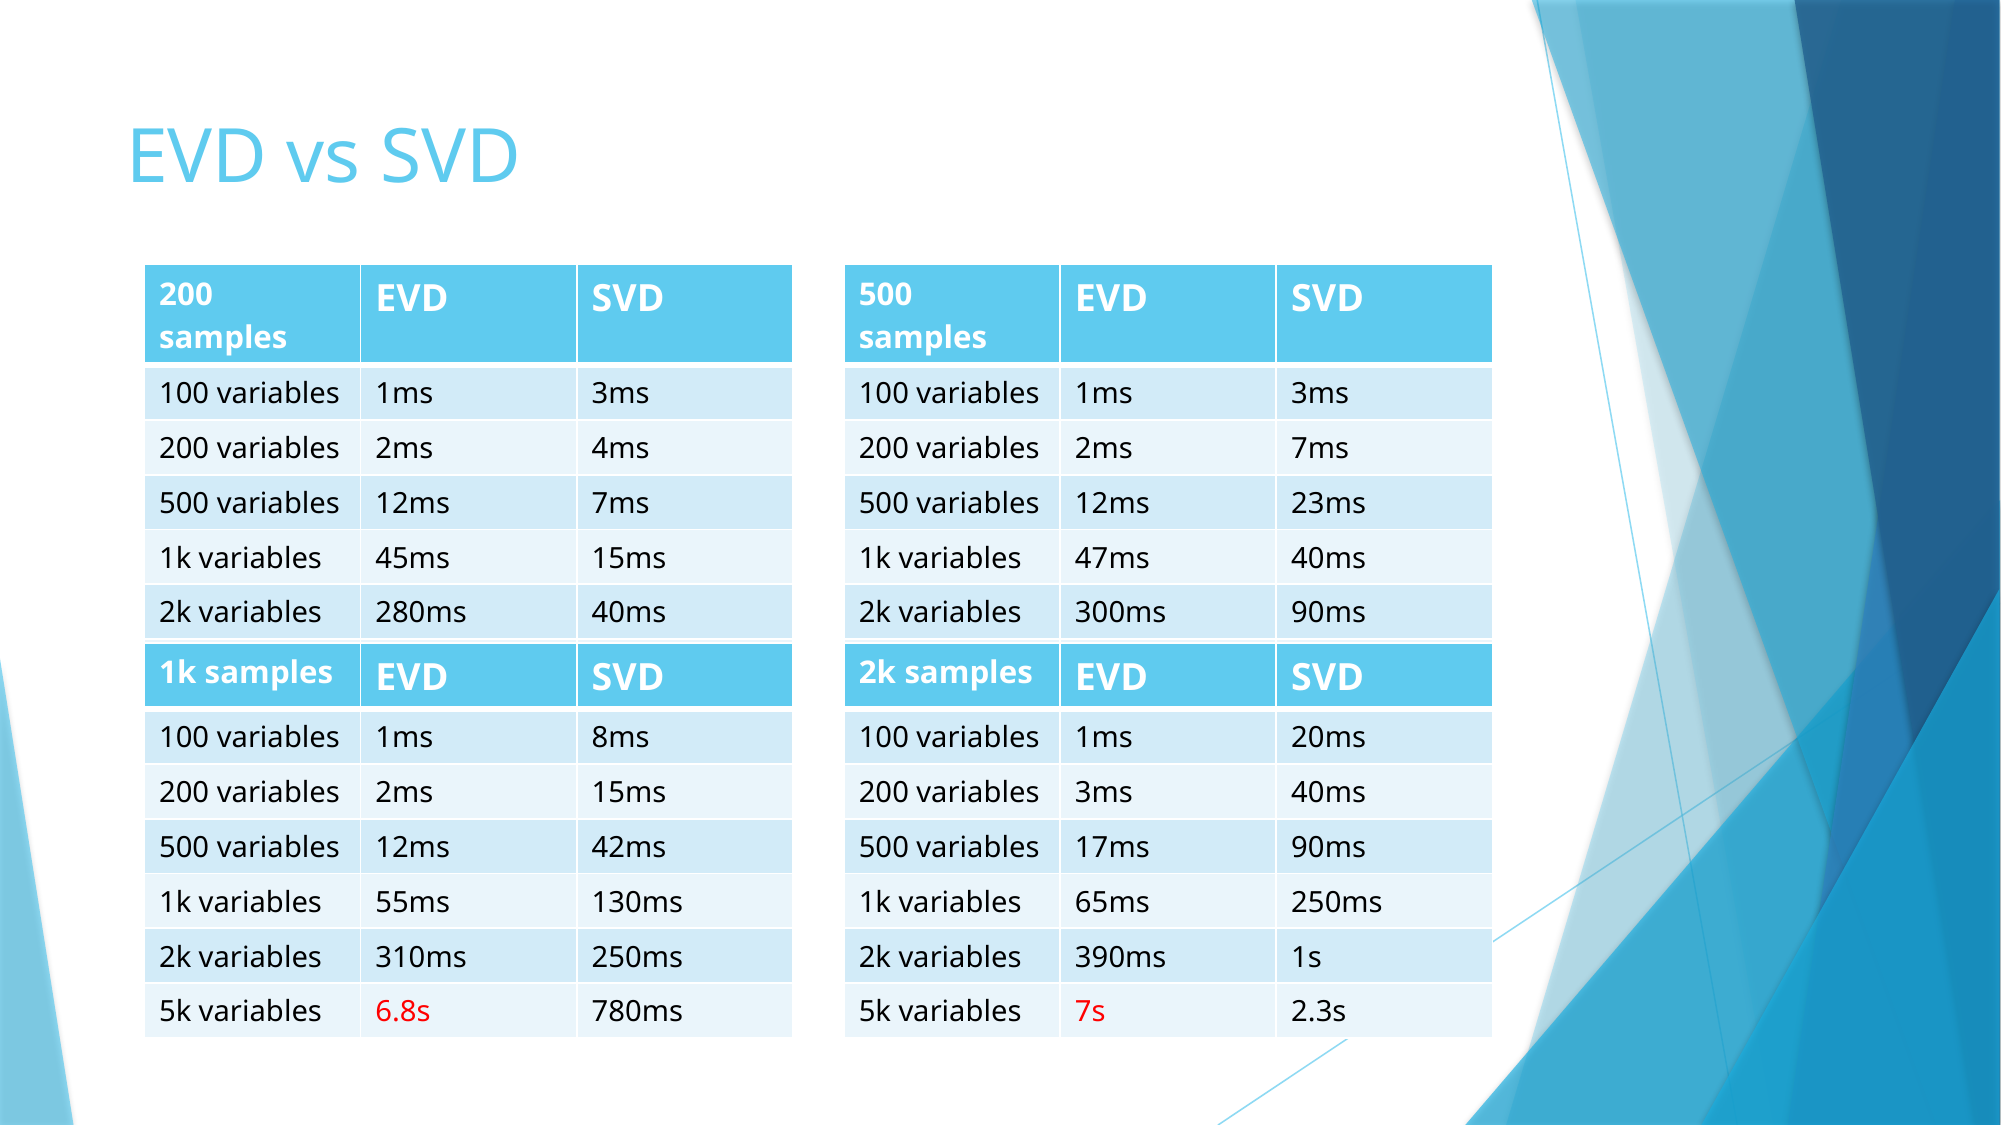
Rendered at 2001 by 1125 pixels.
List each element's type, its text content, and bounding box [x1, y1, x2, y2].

table_cell 500 variables [845, 476, 1059, 529]
table_cell 1s [1277, 929, 1492, 982]
table_cell 45ms [361, 530, 576, 583]
table_cell 250ms [578, 929, 792, 982]
table_cell 65ms [1061, 874, 1275, 927]
table_header 200 samples [145, 265, 360, 362]
table_cell 200 variables [145, 421, 360, 474]
table_cell 1k variables [845, 874, 1059, 927]
table_cell 7ms [578, 476, 792, 529]
table_cell 1ms [1061, 368, 1275, 419]
table_cell 47ms [1061, 530, 1275, 583]
table_cell 40ms [1277, 530, 1492, 583]
table_cell 12ms [361, 476, 576, 529]
table_cell 280ms [361, 585, 576, 638]
table_cell 4ms [578, 421, 792, 474]
table_cell 200 variables [845, 421, 1059, 474]
table_header SVD [578, 644, 792, 706]
table_cell 200 variables [145, 765, 360, 818]
table_cell 1k variables [845, 530, 1059, 583]
table_cell 12ms [1061, 476, 1275, 529]
table_cell 8ms [578, 712, 792, 763]
table_cell 5k variables [845, 984, 1059, 1037]
table_cell 1ms [1061, 712, 1275, 763]
table_cell 100 variables [145, 712, 360, 763]
table_cell 7s [1061, 984, 1275, 1037]
table_header 1k samples [145, 644, 360, 706]
table_cell 90ms [1277, 585, 1492, 638]
table_cell 15ms [578, 765, 792, 818]
table_cell 2ms [361, 765, 576, 818]
table_cell 7ms [1277, 421, 1492, 474]
table_cell 100 variables [145, 368, 360, 419]
table_cell 500 variables [145, 476, 360, 529]
title EVD vs SVD [111, 99, 1522, 317]
table_cell 15ms [578, 530, 792, 583]
table_header SVD [578, 265, 792, 362]
table_cell 5k variables [145, 984, 360, 1037]
table_cell 40ms [578, 585, 792, 638]
table_cell 40ms [1277, 765, 1492, 818]
table_cell 130ms [578, 874, 792, 927]
table_cell 2k variables [845, 585, 1059, 638]
table_cell 6.8s [361, 984, 576, 1037]
table_header 500 samples [845, 265, 1059, 362]
table_header EVD [361, 644, 576, 706]
table_cell 2ms [361, 421, 576, 474]
table_cell 100 variables [845, 368, 1059, 419]
table_cell 1ms [361, 712, 576, 763]
table_cell 500 variables [145, 820, 360, 873]
table_cell 2ms [1061, 421, 1275, 474]
table_cell 100 variables [845, 712, 1059, 763]
table_cell 2k variables [145, 929, 360, 982]
table_cell 2k variables [845, 929, 1059, 982]
table_cell 20ms [1277, 712, 1492, 763]
table_cell 2.3s [1277, 984, 1492, 1037]
table_cell 310ms [361, 929, 576, 982]
table_cell 780ms [578, 984, 792, 1037]
table_cell 1k variables [145, 874, 360, 927]
table_cell 200 variables [845, 765, 1059, 818]
table_cell 250ms [1277, 874, 1492, 927]
table_cell 3ms [1277, 368, 1492, 419]
table_cell 3ms [578, 368, 792, 419]
table_cell 17ms [1061, 820, 1275, 873]
table_cell 12ms [361, 820, 576, 873]
table_header EVD [361, 265, 576, 362]
table_cell 1ms [361, 368, 576, 419]
table_cell 1k variables [145, 530, 360, 583]
table_header EVD [1061, 265, 1275, 362]
table_header SVD [1277, 644, 1492, 706]
table_header SVD [1277, 265, 1492, 362]
table_cell 500 variables [845, 820, 1059, 873]
table_cell 23ms [1277, 476, 1492, 529]
table_cell 390ms [1061, 929, 1275, 982]
table_cell 3ms [1061, 765, 1275, 818]
table_cell 55ms [361, 874, 576, 927]
table_header 2k samples [845, 644, 1059, 706]
table_cell 42ms [578, 820, 792, 873]
table_header EVD [1061, 644, 1275, 706]
table_cell 2k variables [145, 585, 360, 638]
table_cell 90ms [1277, 820, 1492, 873]
table_cell 300ms [1061, 585, 1275, 638]
